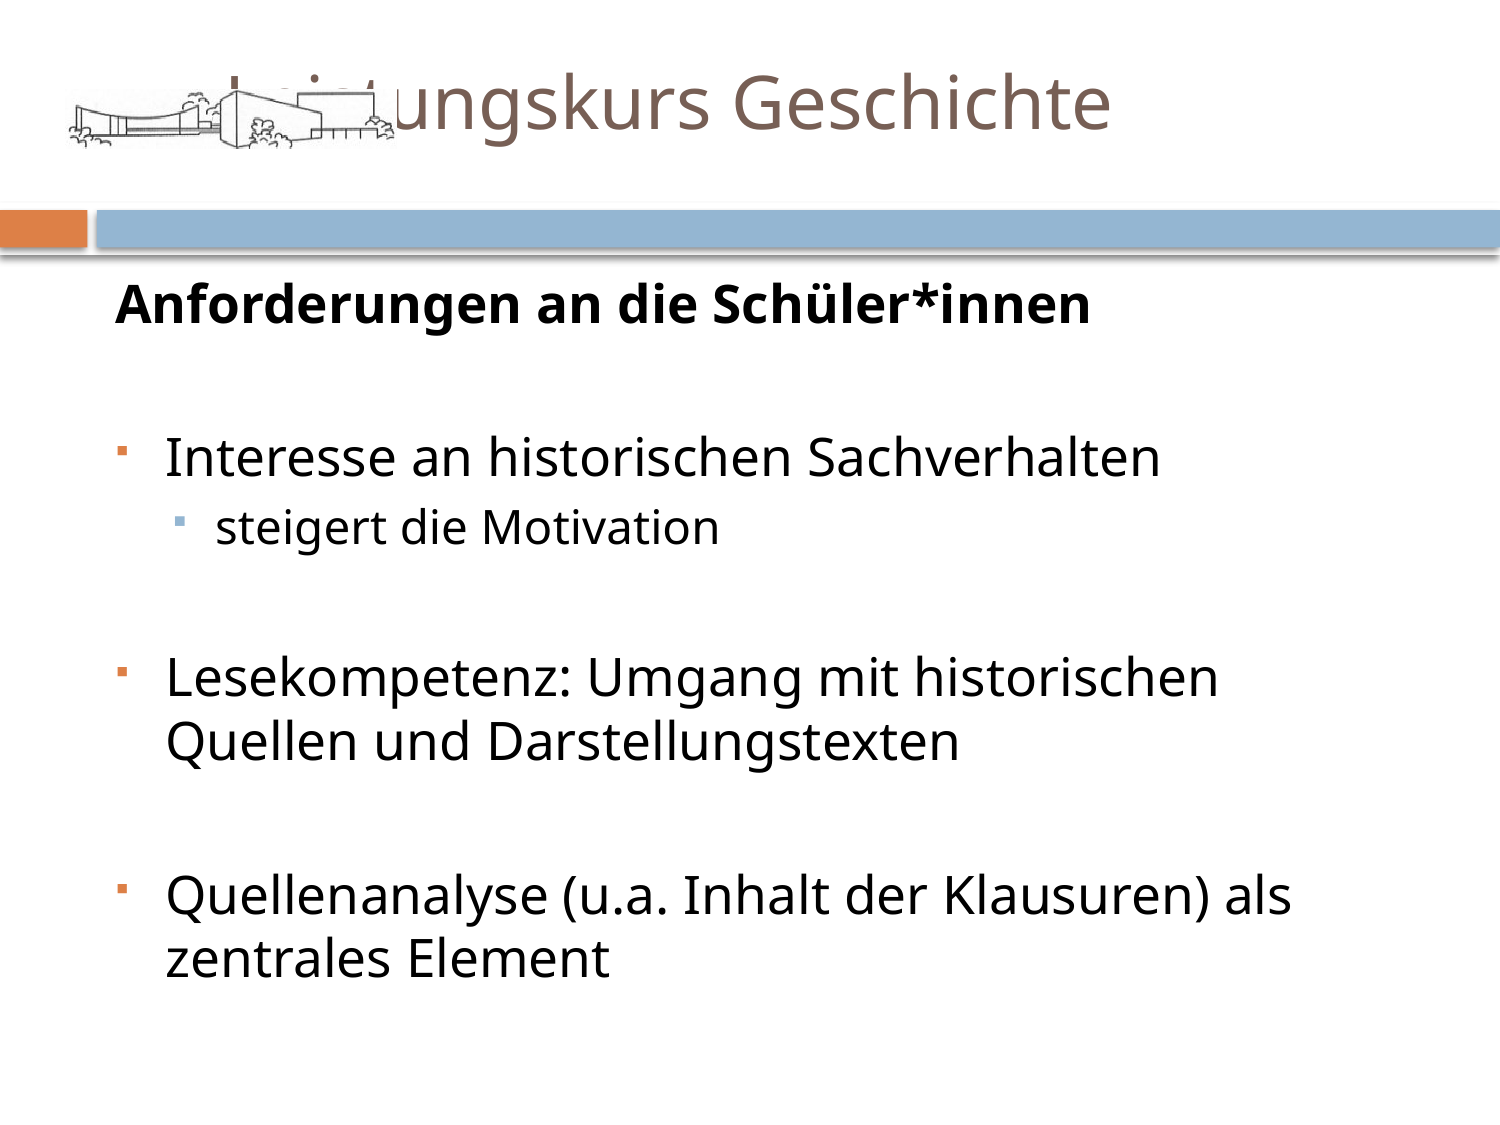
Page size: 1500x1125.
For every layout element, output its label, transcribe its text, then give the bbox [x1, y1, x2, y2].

list Anforderungen an die Schüler*innen Interesse an historischen Sachverhalten steigert die Motivation Lesekompetenz: Umgang mit historischen Quellen und Darstellungstexten Quellenanalyse (u.a. Inhalt der Klausuren) als zentrales Element [100, 262, 1438, 1000]
picture [65, 89, 397, 150]
text_box Leistungskurs Geschichte [88, 19, 1426, 182]
